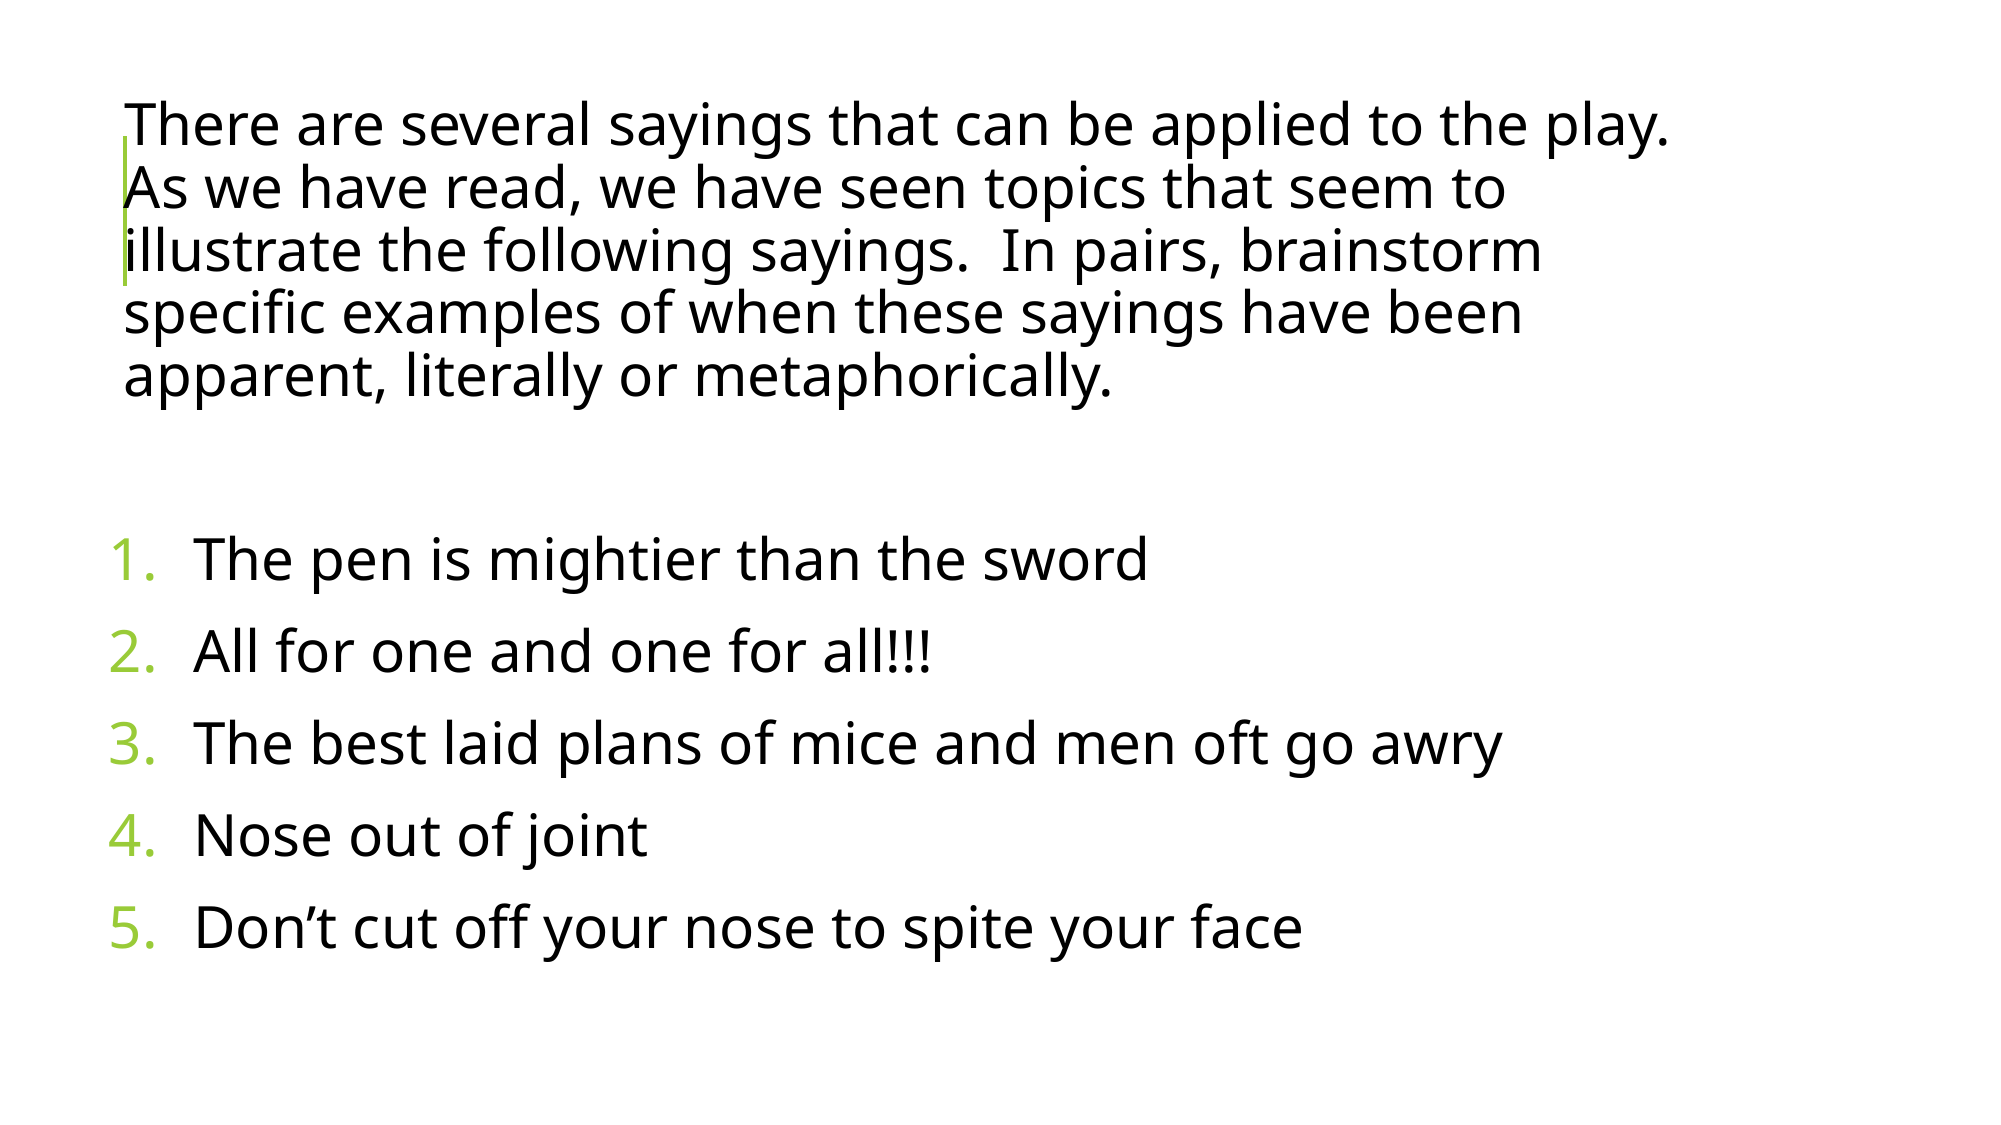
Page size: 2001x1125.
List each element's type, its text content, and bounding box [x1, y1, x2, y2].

list There are several sayings that can be applied to the play. As we have read, we have seen topics that seem to illustrate the following sayings. In pairs, brainstorm specific examples of when these sayings have been apparent, literally or metaphorically. The pen is mightier than the sword All for one and one for all!!! The best laid plans of mice and men oft go awry Nose out of joint Don’t cut off your nose to spite your face [101, 87, 1763, 1035]
